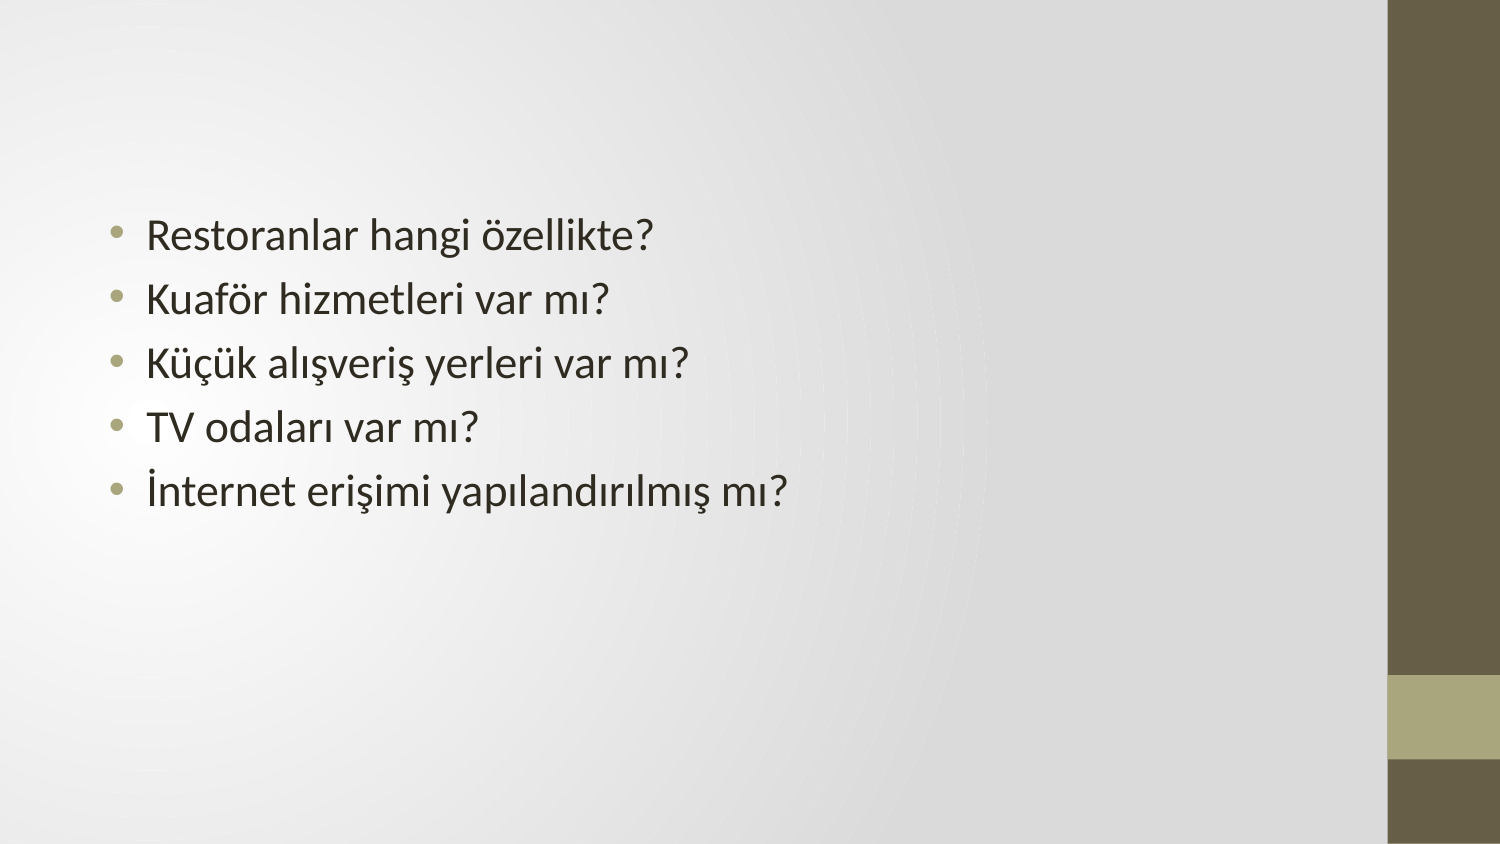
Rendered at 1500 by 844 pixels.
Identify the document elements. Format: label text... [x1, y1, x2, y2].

list Restoranlar hangi özellikte? Kuaför hizmetleri var mı? Küçük alışveriş yerleri var mı? TV odaları var mı? İnternet erişimi yapılandırılmış mı? [75, 196, 1325, 788]
